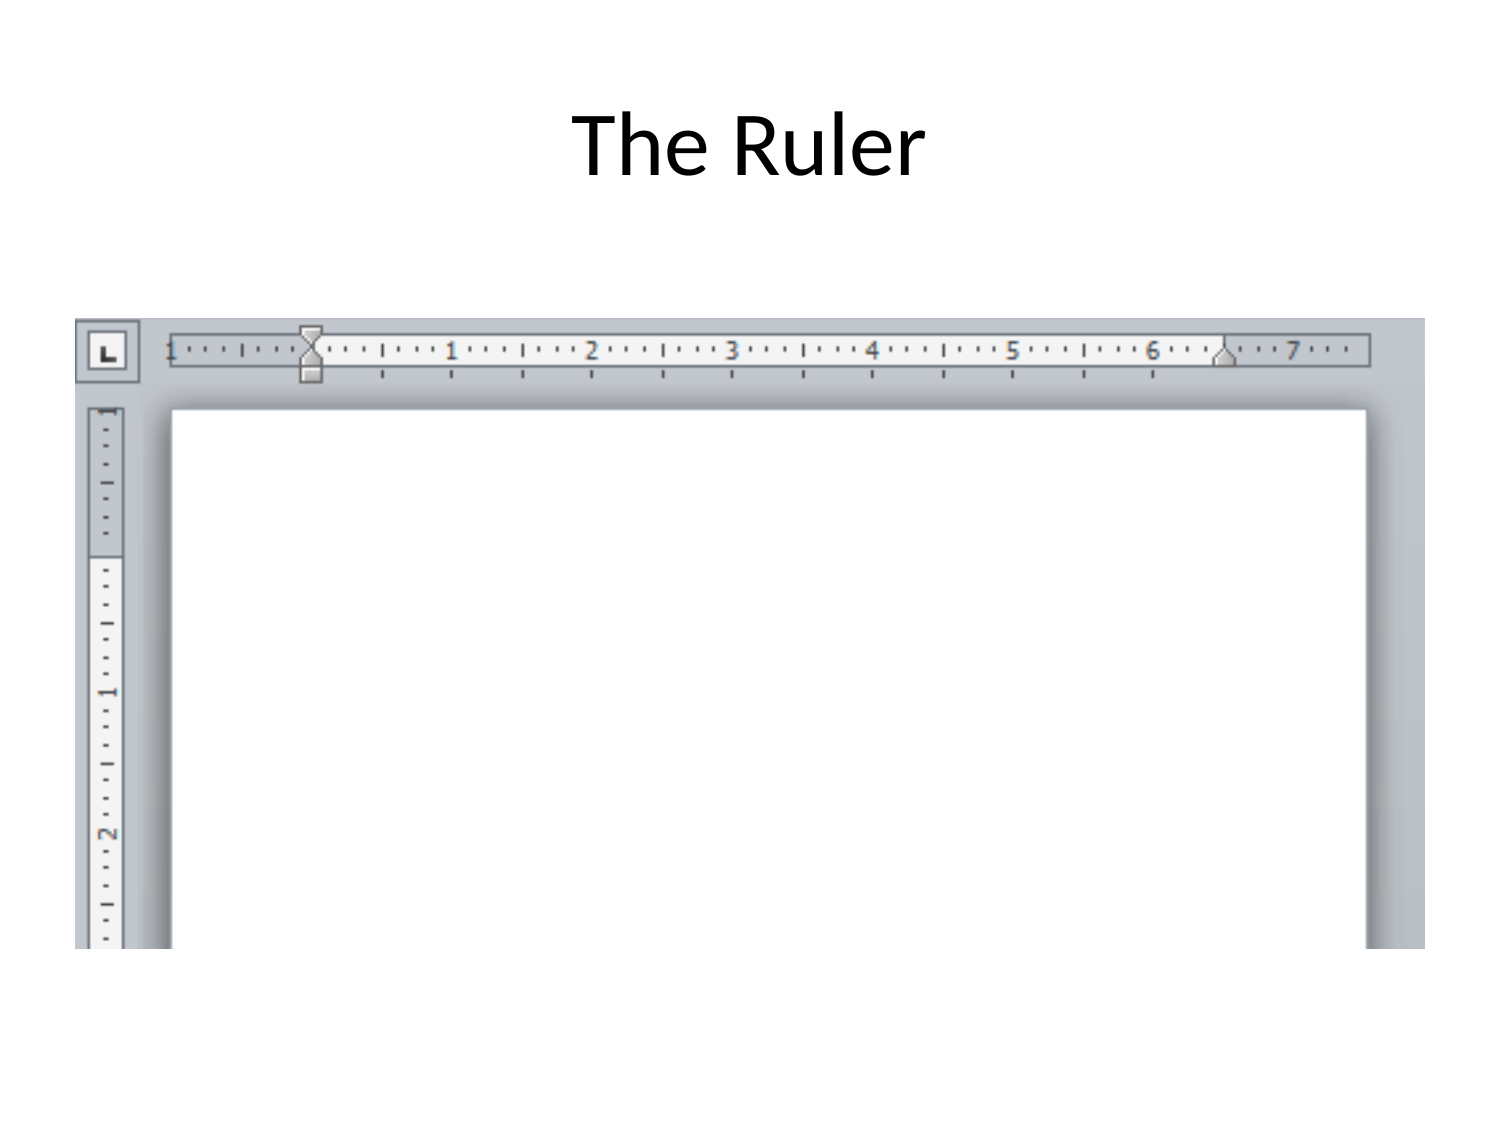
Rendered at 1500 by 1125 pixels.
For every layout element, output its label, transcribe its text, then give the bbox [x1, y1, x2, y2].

title The Ruler [75, 45, 1425, 233]
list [74, 262, 1426, 1006]
